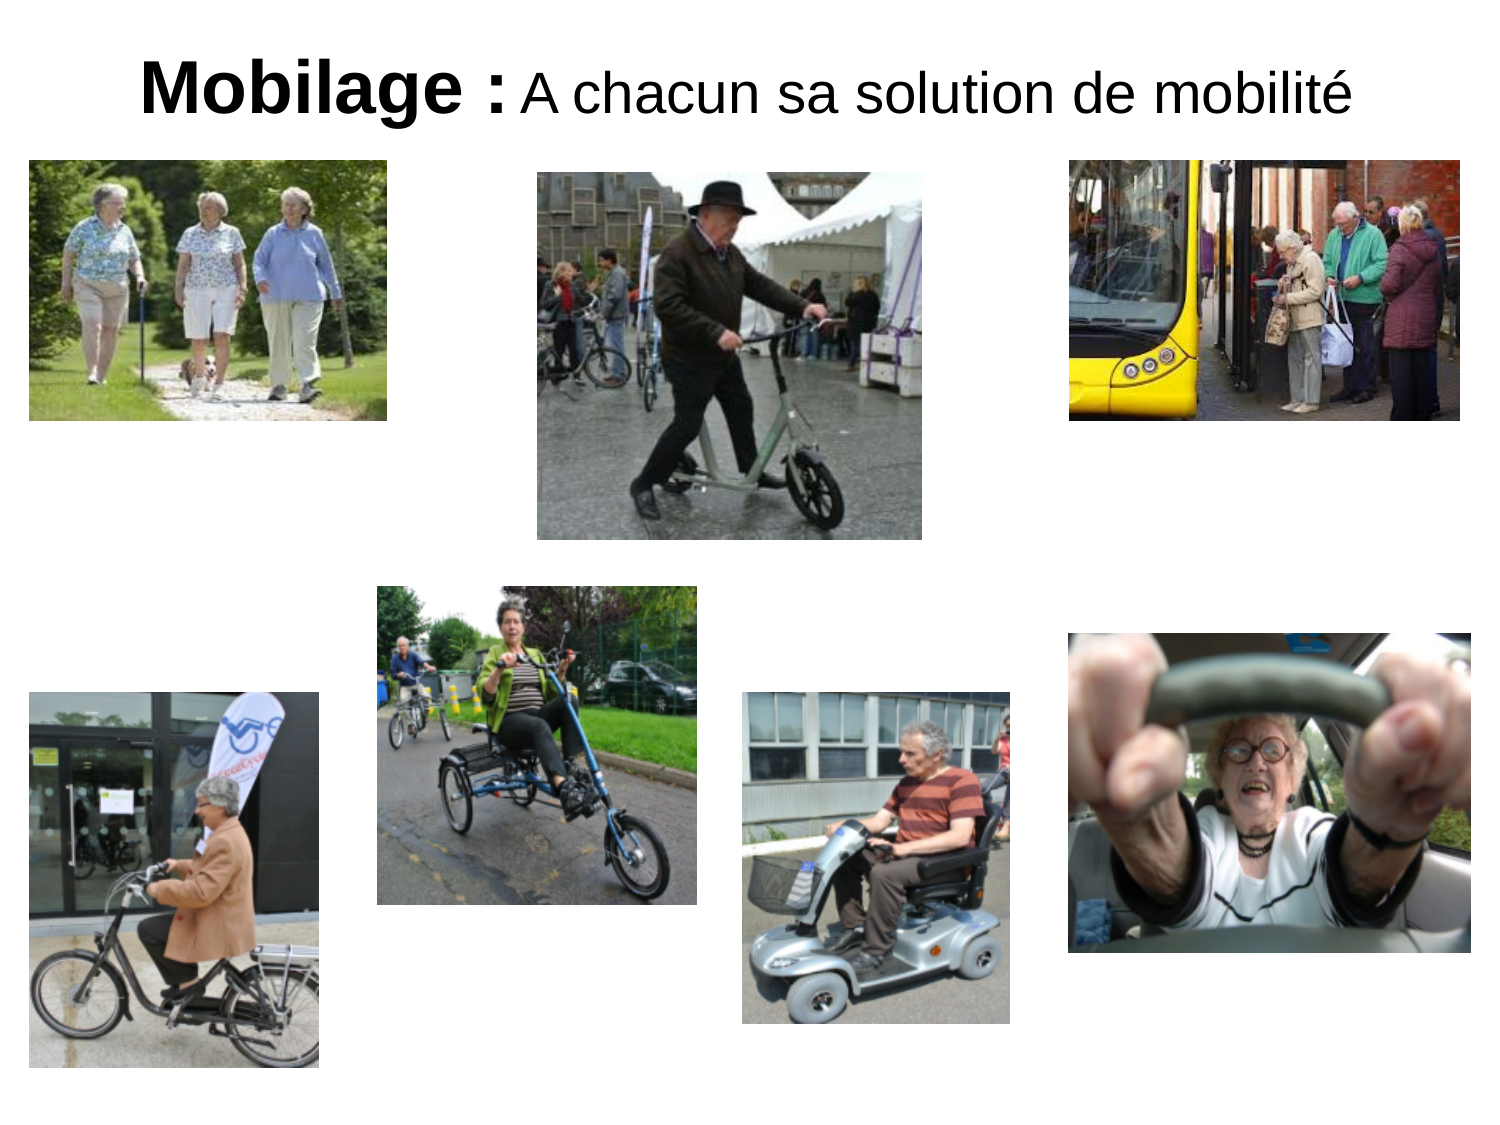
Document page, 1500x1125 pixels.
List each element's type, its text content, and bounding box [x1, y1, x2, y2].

picture [1068, 633, 1471, 953]
text_box Mobilage : A chacun sa solution de mobilité [114, 30, 1371, 136]
picture [29, 692, 319, 1068]
picture [1068, 160, 1460, 421]
picture [742, 692, 1011, 1024]
picture [29, 160, 388, 421]
picture [377, 585, 698, 906]
picture [537, 172, 922, 540]
